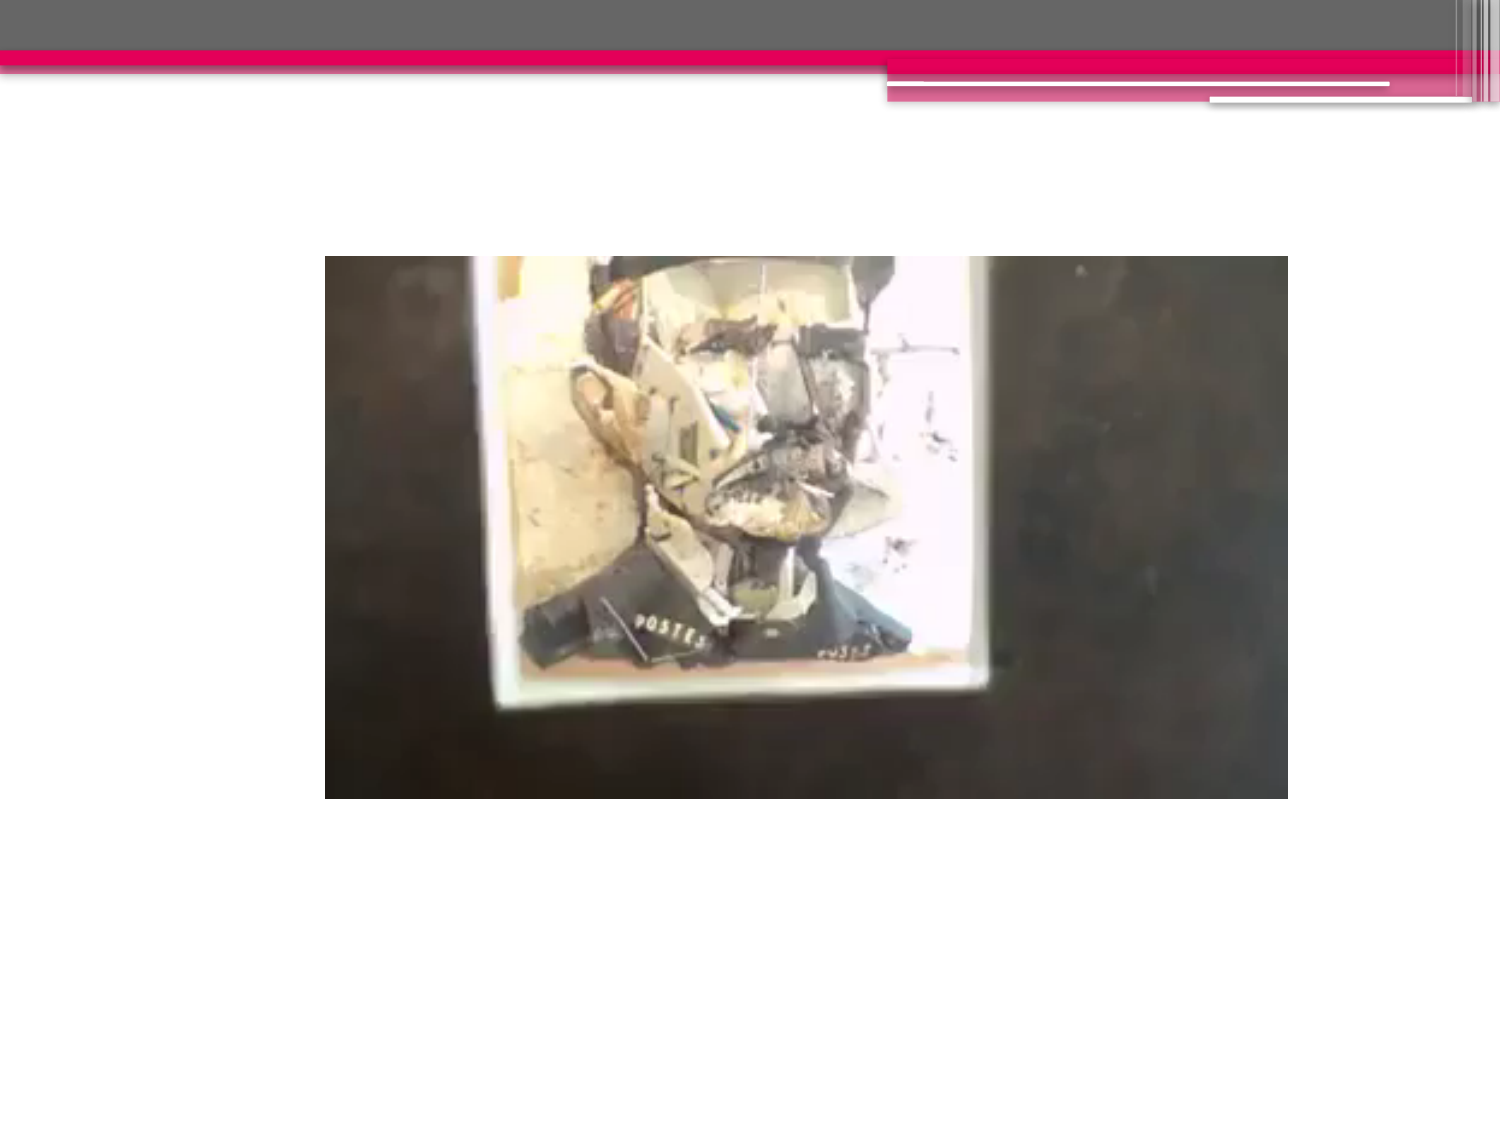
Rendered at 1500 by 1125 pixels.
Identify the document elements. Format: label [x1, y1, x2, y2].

text_box [324, 255, 1289, 800]
